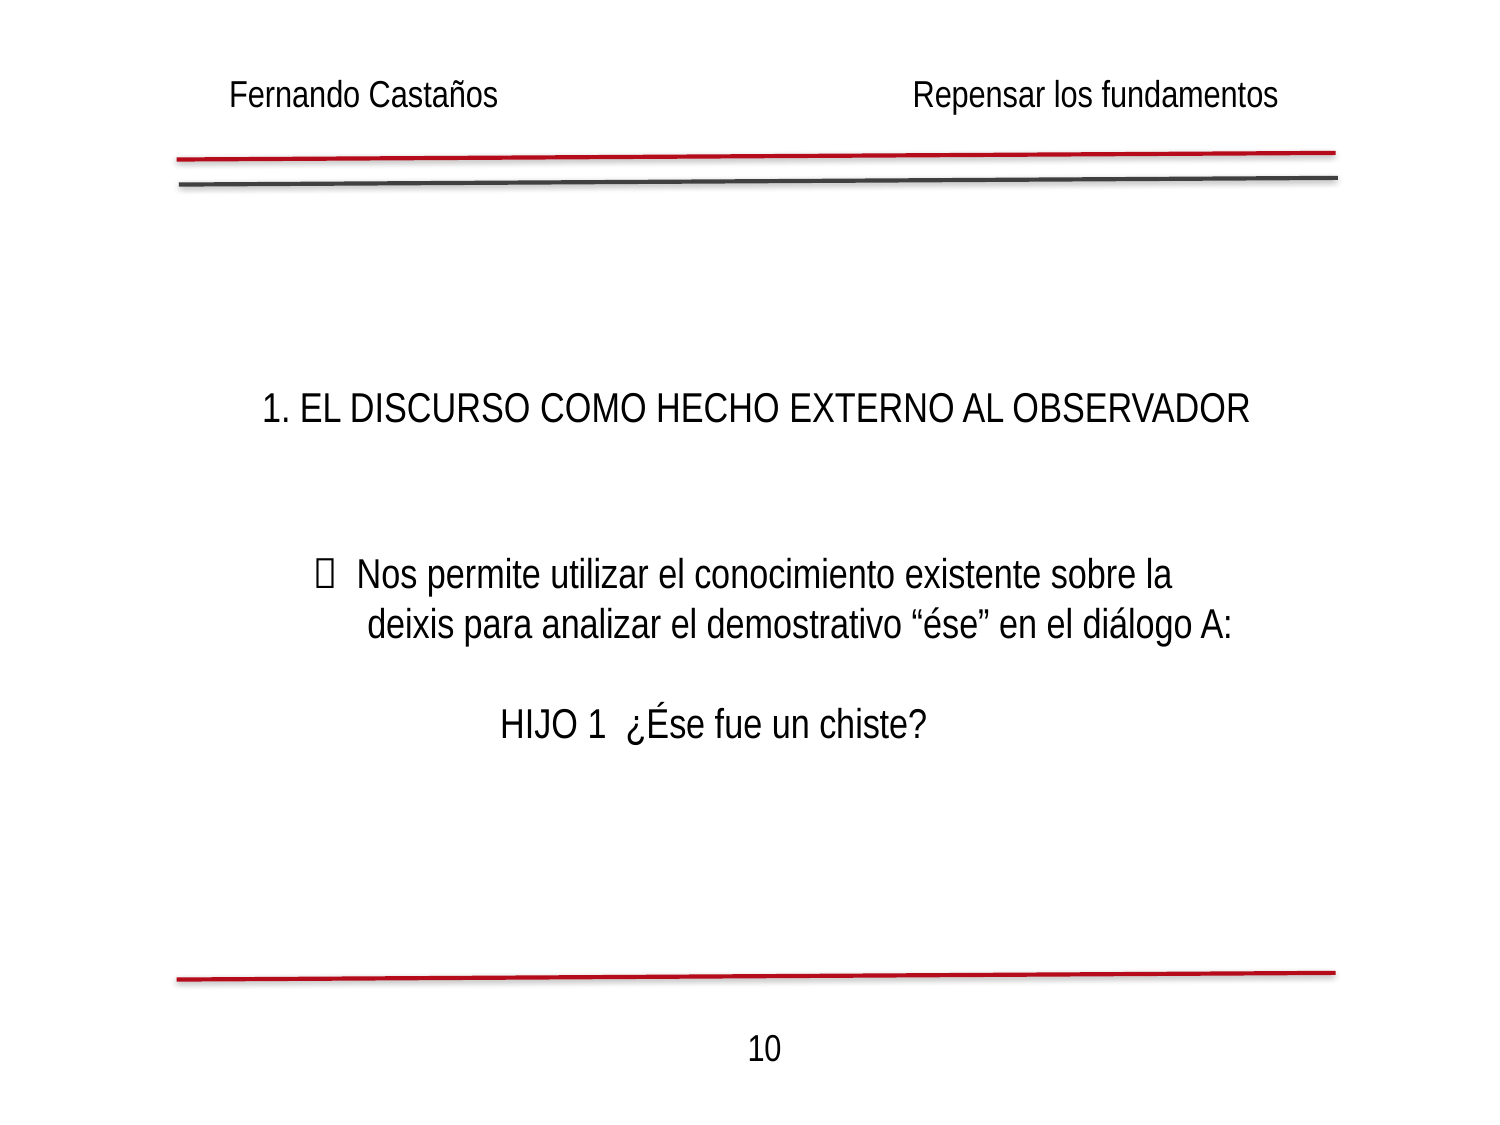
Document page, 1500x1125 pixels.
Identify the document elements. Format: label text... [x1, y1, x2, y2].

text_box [178, 177, 1339, 185]
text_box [176, 152, 1336, 160]
text_box 1. El discurso como hecho externo al observador [247, 373, 1276, 439]
text_box 10 [732, 1016, 797, 1077]
text_box Fernando Castaños [214, 62, 514, 151]
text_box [176, 972, 1336, 980]
text_box Repensar los fundamentos [897, 62, 1294, 151]
text_box  Nos permite utilizar el conocimiento existente sobre la deixis para analizar el demostrativo “ése” en el diálogo A: Hijo 1 ¿Ése fue un chiste? [238, 539, 1265, 805]
